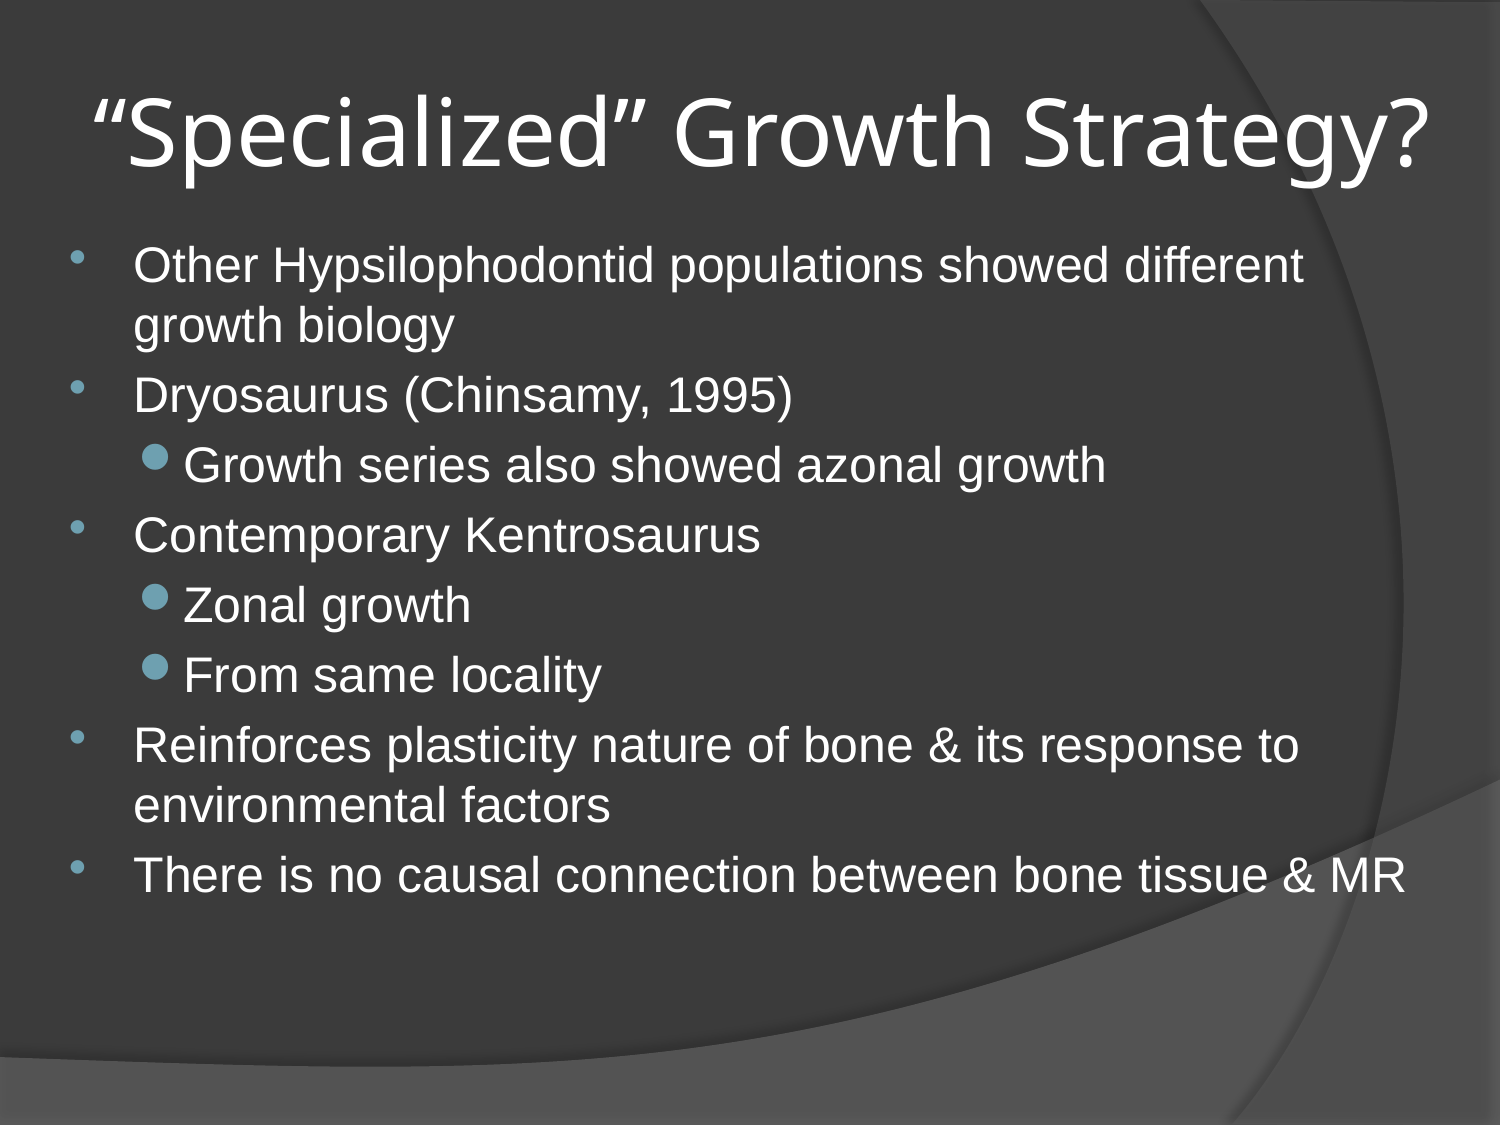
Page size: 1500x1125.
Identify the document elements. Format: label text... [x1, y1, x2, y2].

list Other Hypsilophodontid populations showed different growth biology Dryosaurus (Chinsamy, 1995) Growth series also showed azonal growth Contemporary Kentrosaurus Zonal growth From same locality Reinforces plasticity nature of bone & its response to environmental factors There is no causal connection between bone tissue & MR [50, 224, 1475, 1088]
title “Specialized” Growth Strategy? [75, 50, 1450, 208]
